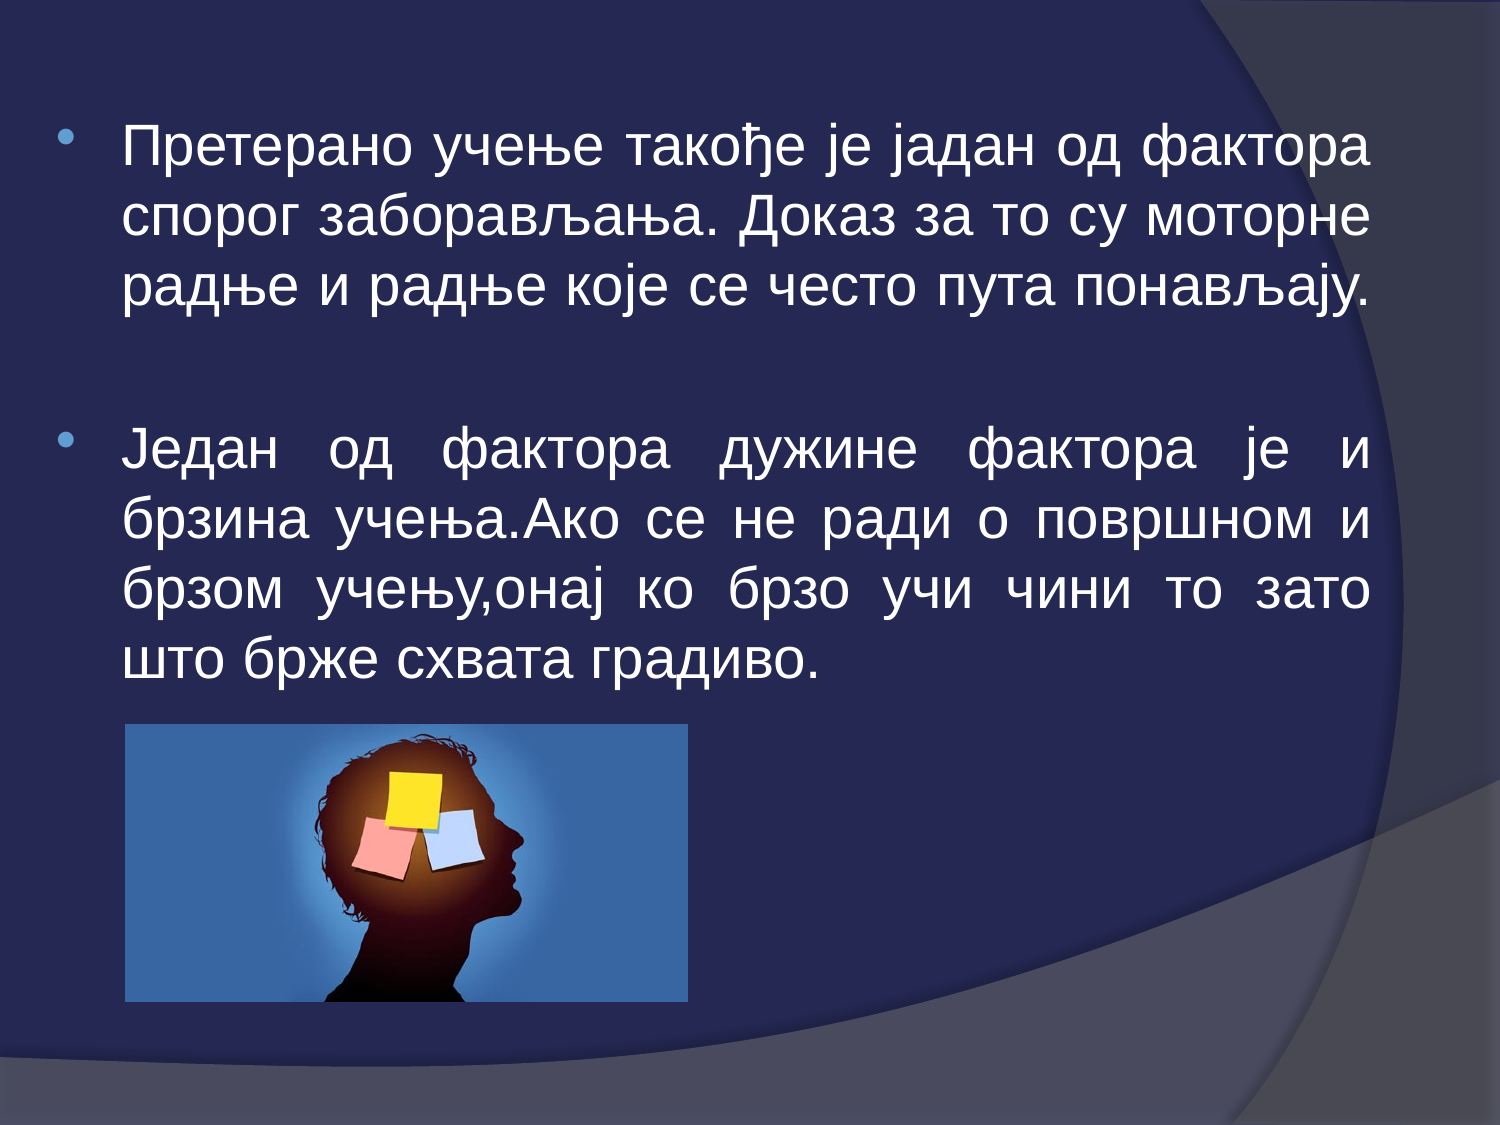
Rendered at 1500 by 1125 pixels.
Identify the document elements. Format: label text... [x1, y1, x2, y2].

list Претерано учење такође је јадан од фактора спорог заборављања. Доказ за то су моторне радње и радње које се често пута понављају. Један од фактора дужине фактора је и брзина учења.Ако се не ради о површном и брзом учењу,онај ко брзо учи чини то зато што брже схвата градиво. [37, 99, 1388, 763]
picture [124, 724, 688, 1003]
